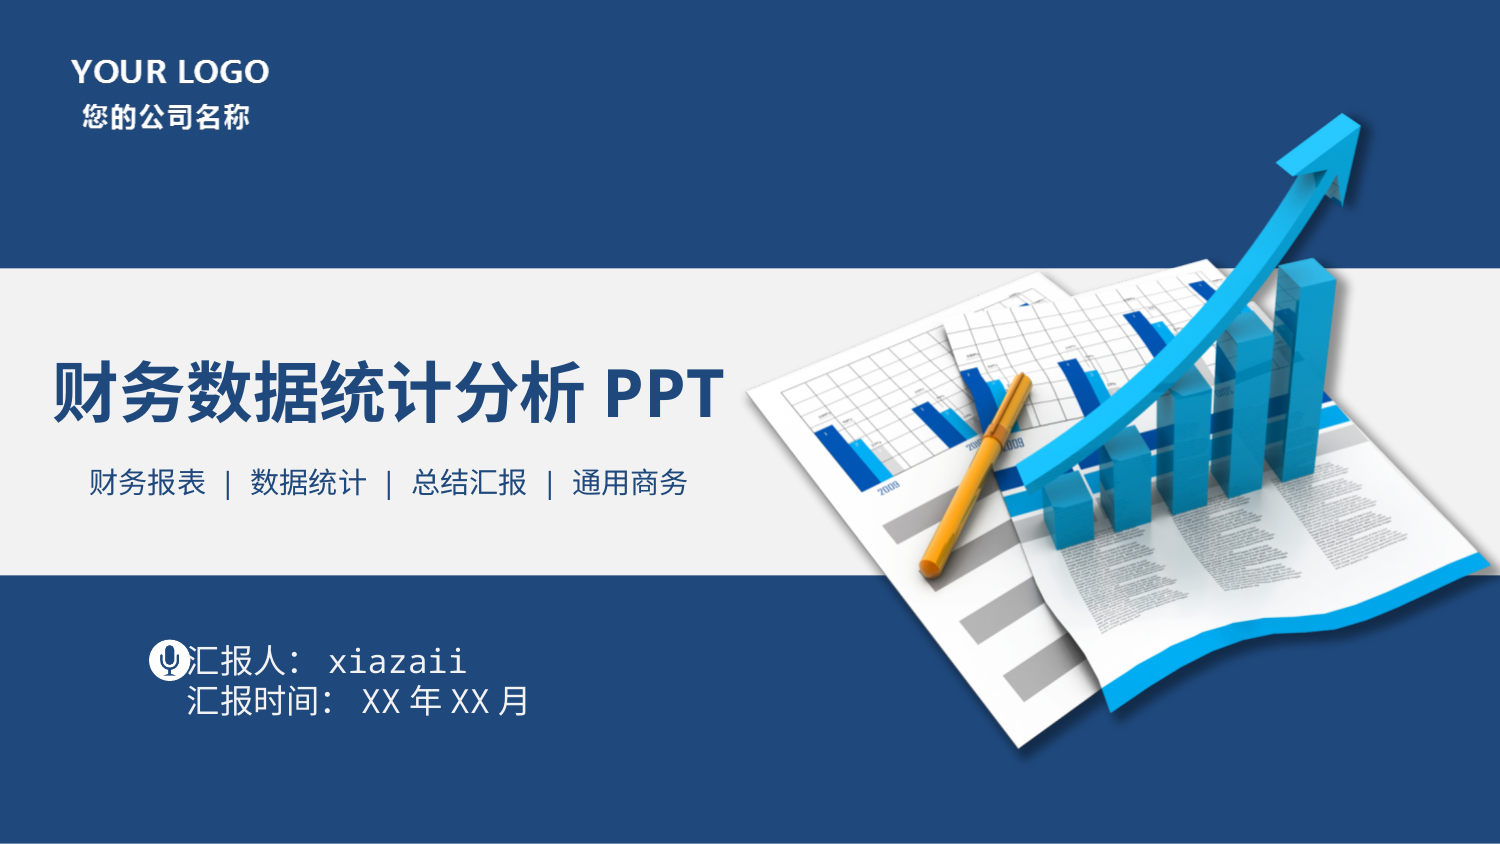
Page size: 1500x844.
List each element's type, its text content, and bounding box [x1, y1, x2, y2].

picture [46, 43, 290, 149]
text_box 财务数据统计分析PPT [5, 327, 729, 438]
text_box [0, 266, 727, 577]
picture [734, 102, 1500, 759]
text_box 汇报人：xiazaii 汇报时间：XX年XX月 [175, 634, 543, 766]
text_box [0, 577, 1500, 844]
text_box 财务报表 | 数据统计 | 总结汇报 | 通用商务 [11, 458, 729, 504]
text_box [149, 639, 175, 681]
text_box [0, 0, 1500, 266]
